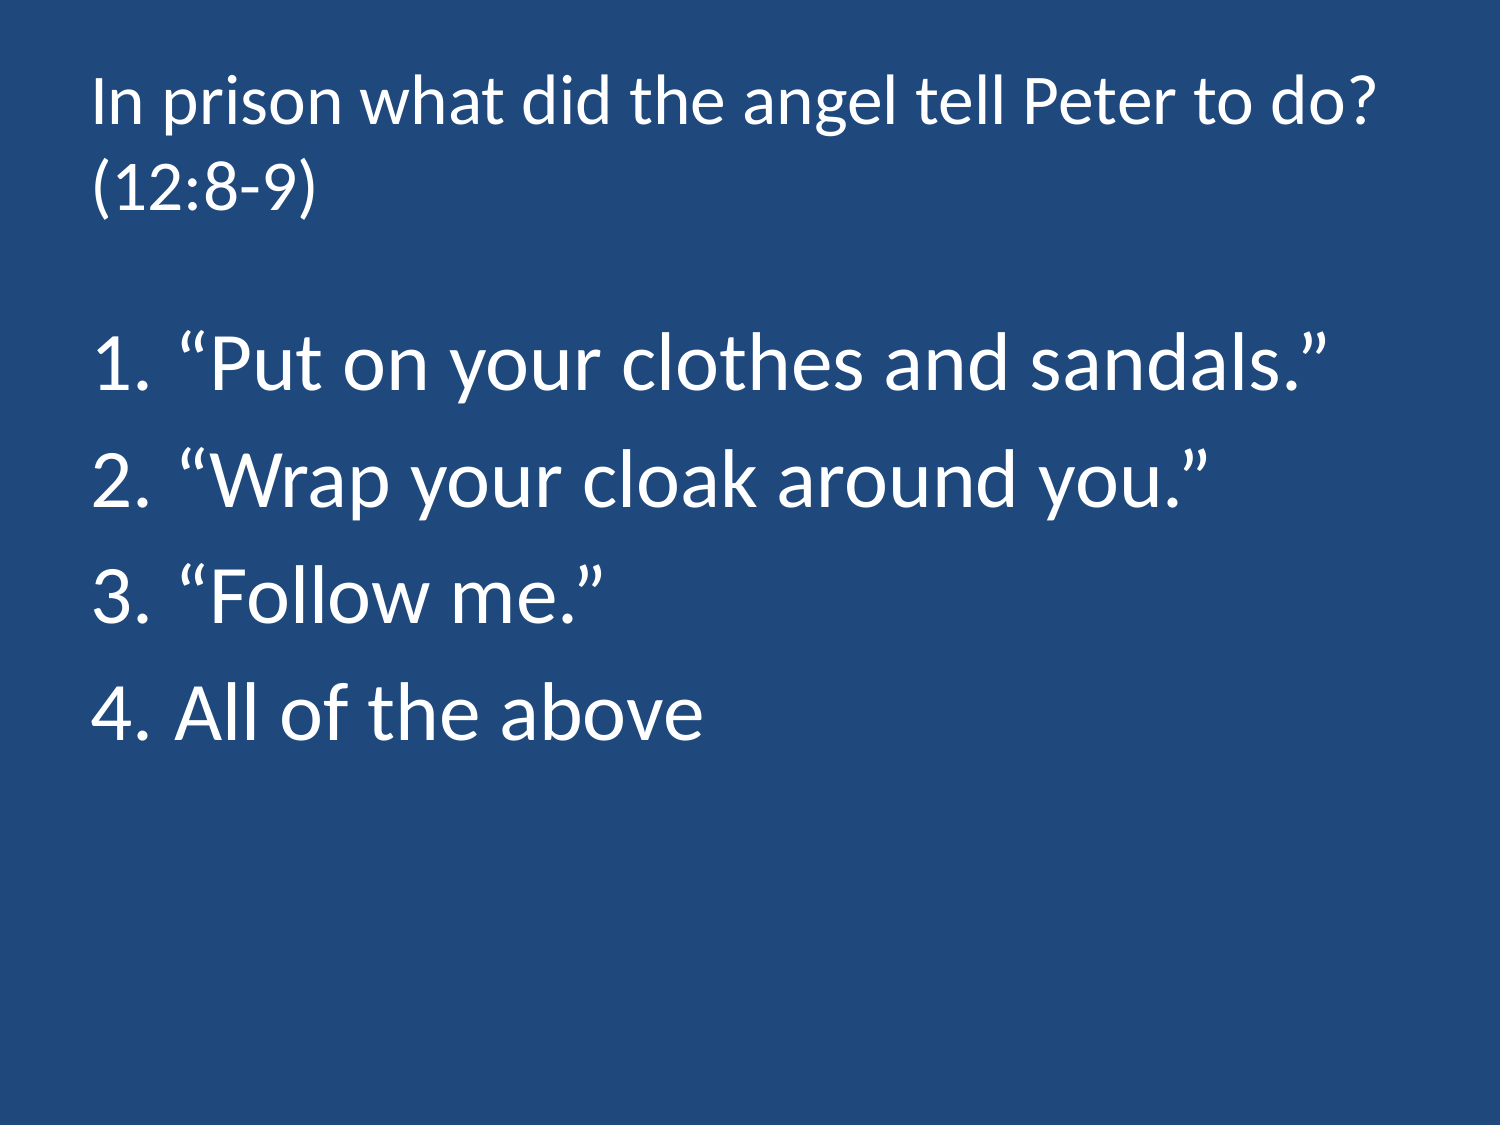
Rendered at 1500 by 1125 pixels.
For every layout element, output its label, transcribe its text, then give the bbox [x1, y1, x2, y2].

list “Put on your clothes and sandals.” “Wrap your cloak around you.” “Follow me.” All of the above [75, 299, 1425, 1005]
title In prison what did the angel tell Peter to do? (12:8-9) [75, 45, 1425, 233]
